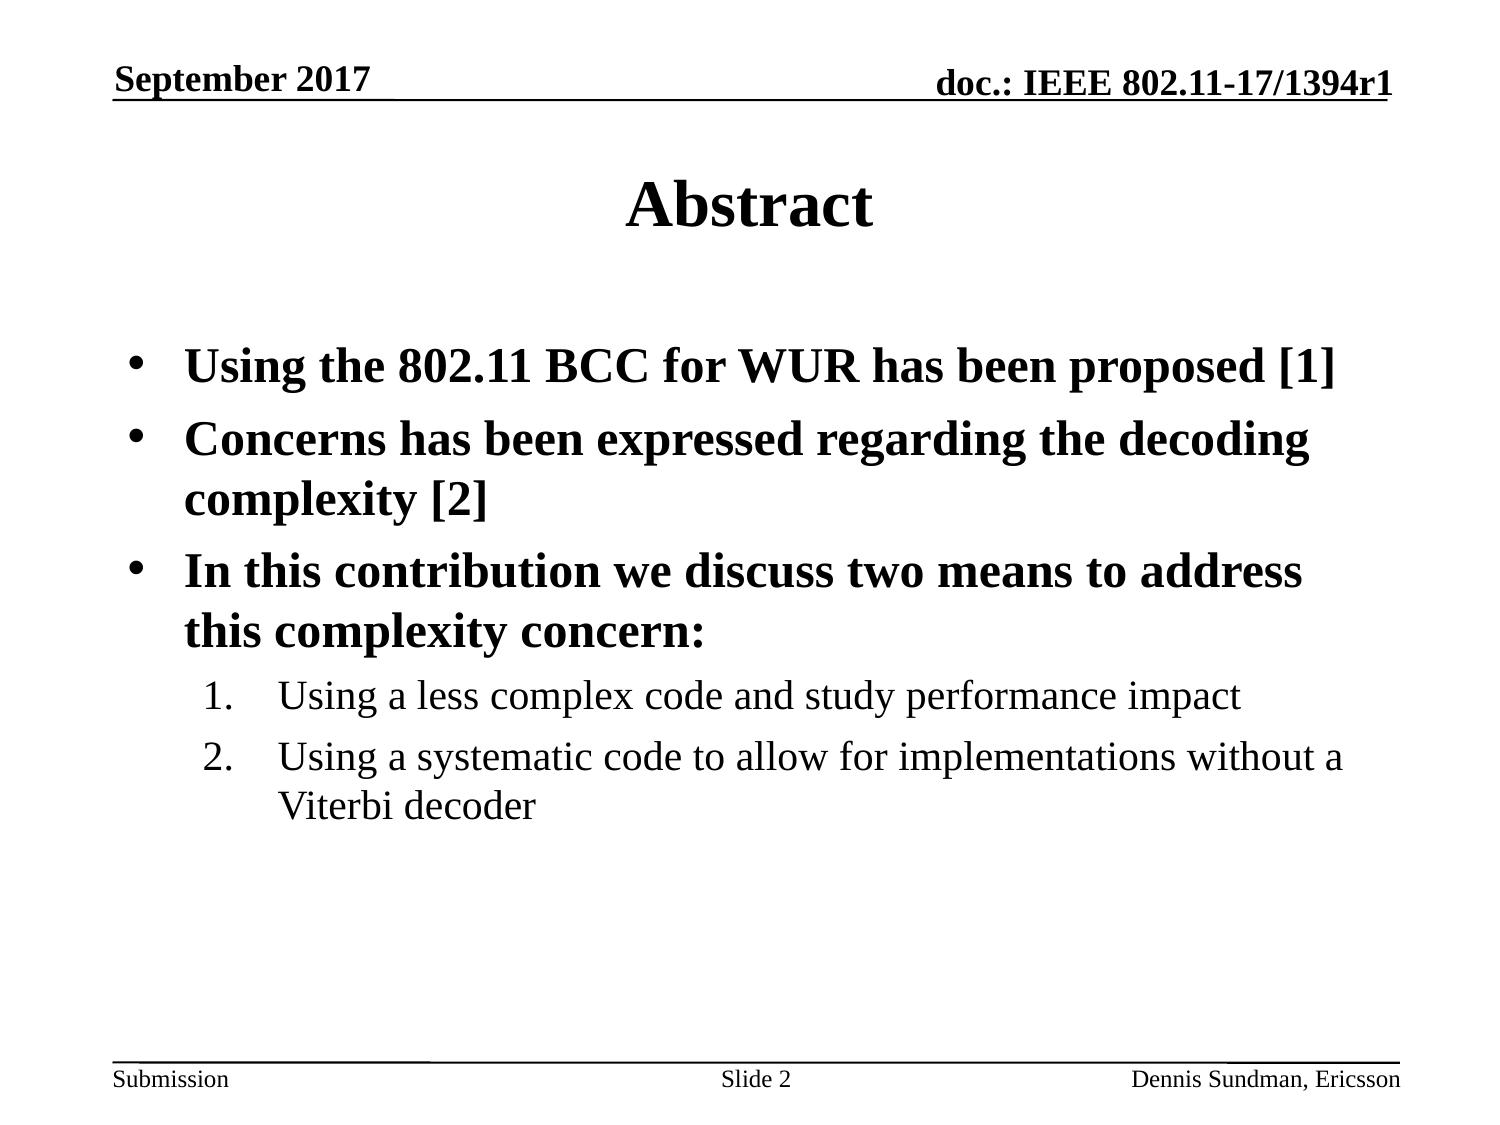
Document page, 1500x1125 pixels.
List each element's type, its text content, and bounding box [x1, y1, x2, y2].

footer Dennis Sundman, Ericsson [878, 1061, 1402, 1093]
list Using the 802.11 BCC for WUR has been proposed [1] Concerns has been expressed regarding the decoding complexity [2] In this contribution we discuss two means to address this complexity concern: Using a less complex code and study performance impact Using a systematic code to allow for implementations without a Viterbi decoder [112, 324, 1388, 1000]
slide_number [114, 54, 423, 100]
title Abstract [112, 112, 1388, 288]
slide_number Slide 2 [712, 1061, 800, 1123]
